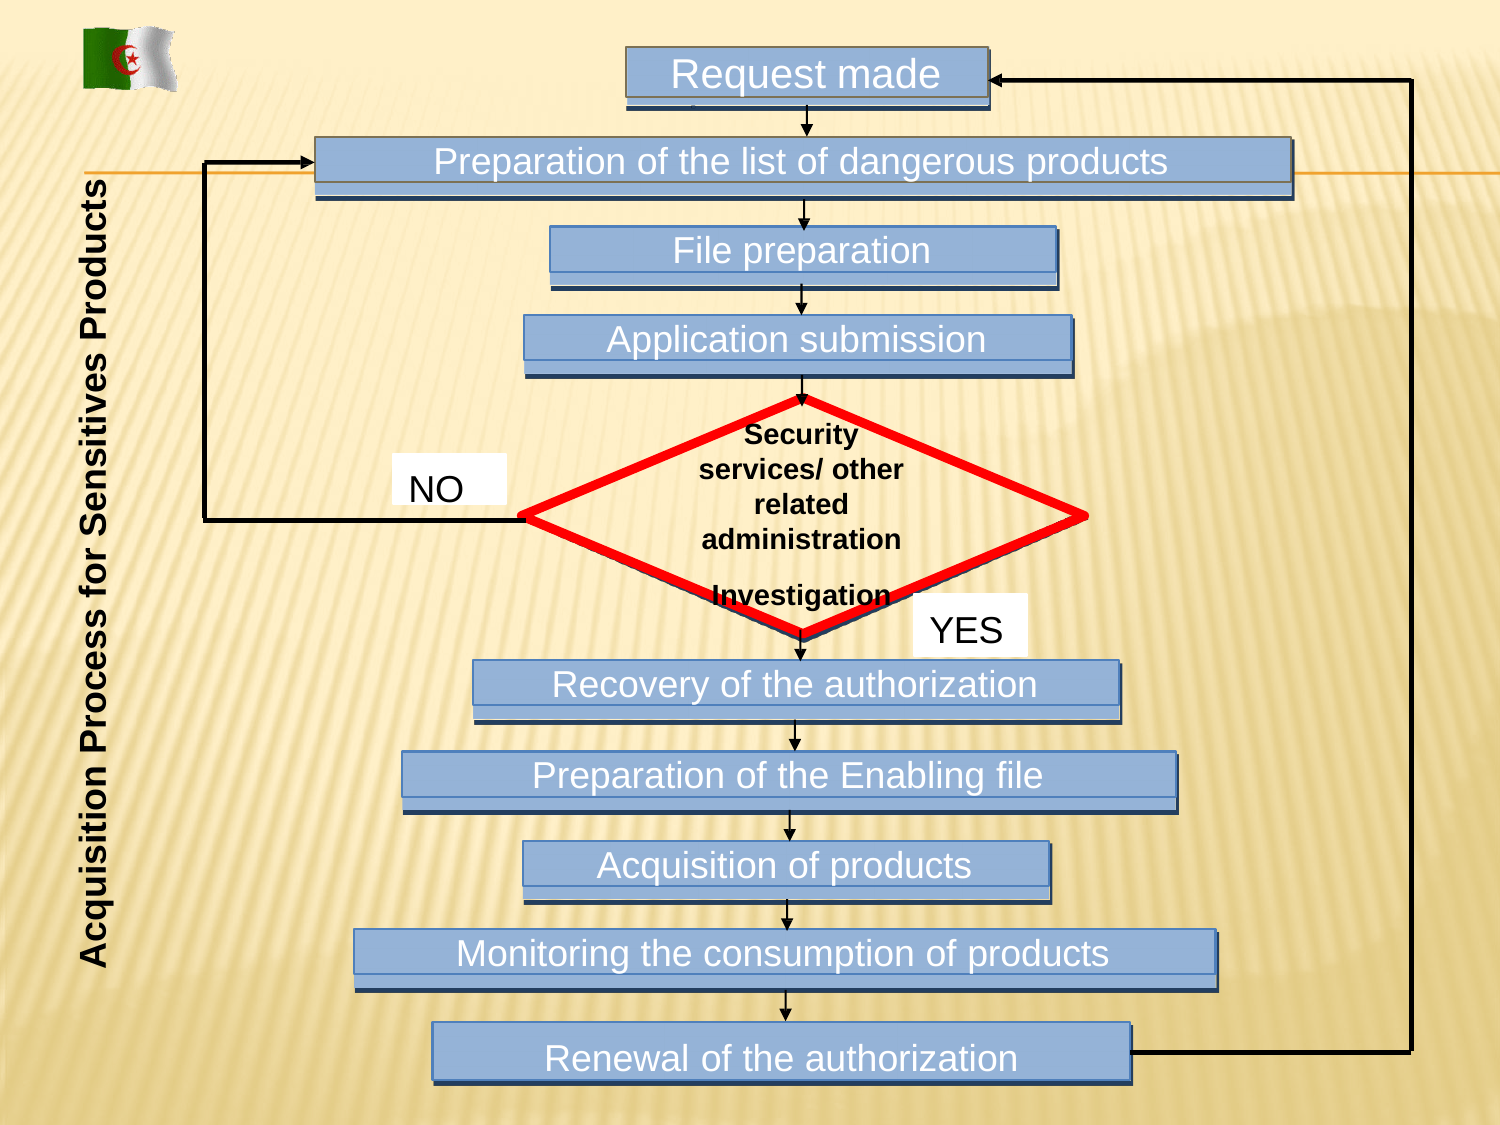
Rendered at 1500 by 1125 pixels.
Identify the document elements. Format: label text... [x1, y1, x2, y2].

text_box Acquisition Process for Sensitives Products [68, 177, 111, 972]
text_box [202, 46, 1412, 1086]
text_box [81, 23, 179, 94]
